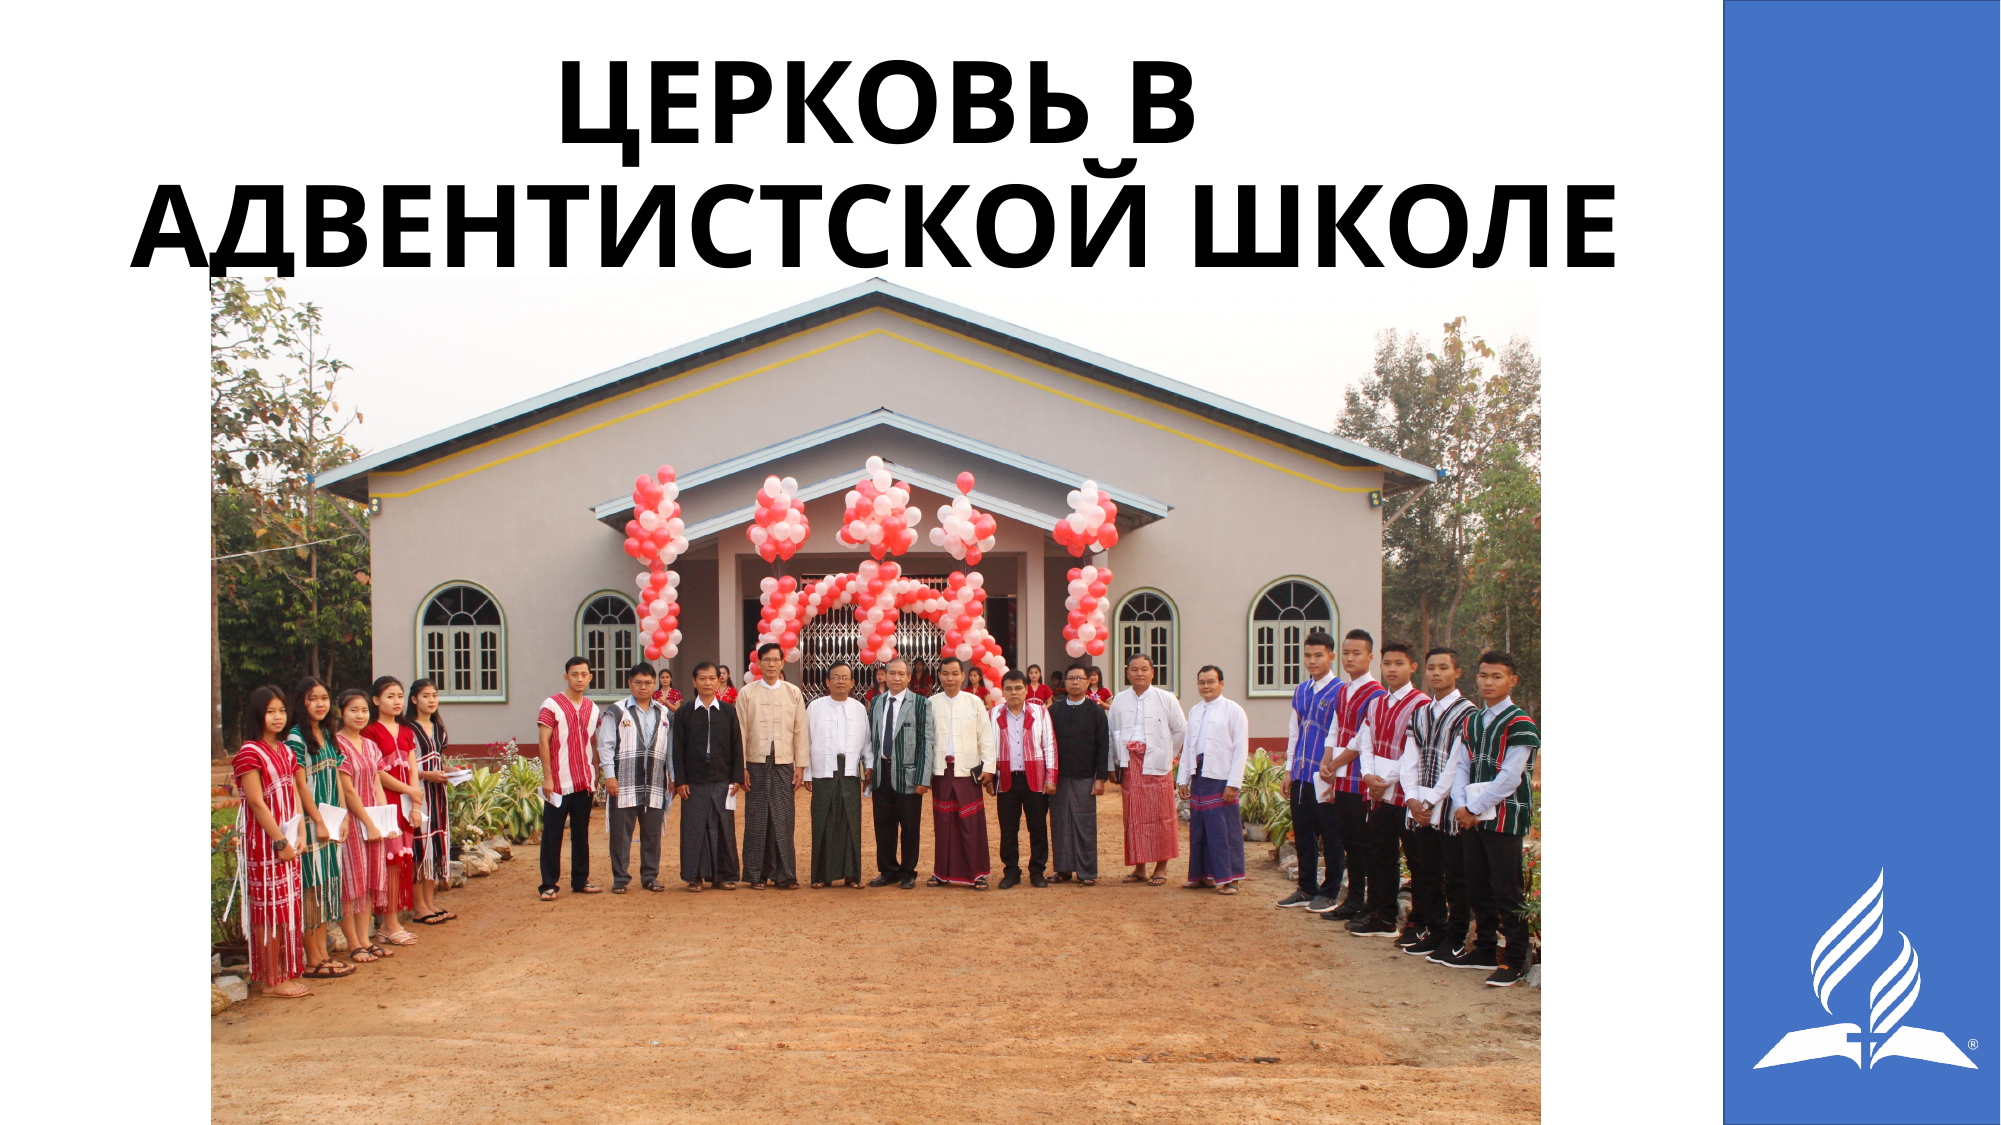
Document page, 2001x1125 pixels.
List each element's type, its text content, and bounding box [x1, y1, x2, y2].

picture [211, 277, 1541, 1125]
picture [1707, 795, 2001, 1115]
title ЦЕРКОВЬ В АДВЕНТИСТСКОЙ ШКОЛЕ [71, 59, 1682, 278]
